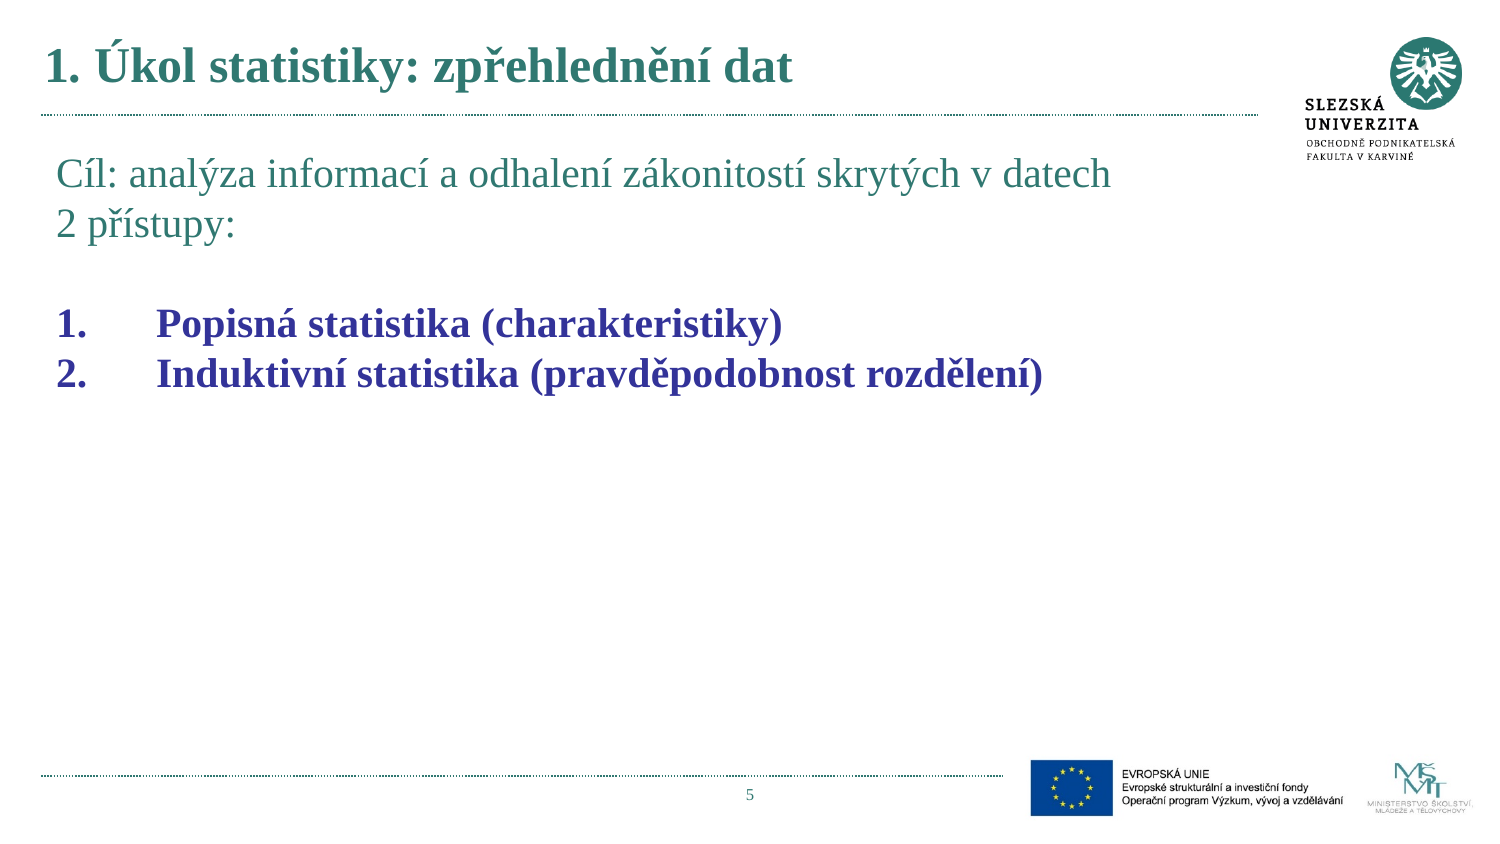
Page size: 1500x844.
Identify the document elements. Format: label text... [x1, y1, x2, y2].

list Cíl: analýza informací a odhalení zákonitostí skrytých v datech 2 přístupy: Popisná statistika (charakteristiky) Induktivní statistika (pravděpodobnost rozdělení) [41, 138, 1258, 753]
picture [1305, 37, 1462, 160]
text_box 5 [442, 776, 998, 811]
title 1. Úkol statistiky: zpřehlednění dat [29, 32, 1258, 116]
picture [1003, 732, 1500, 843]
